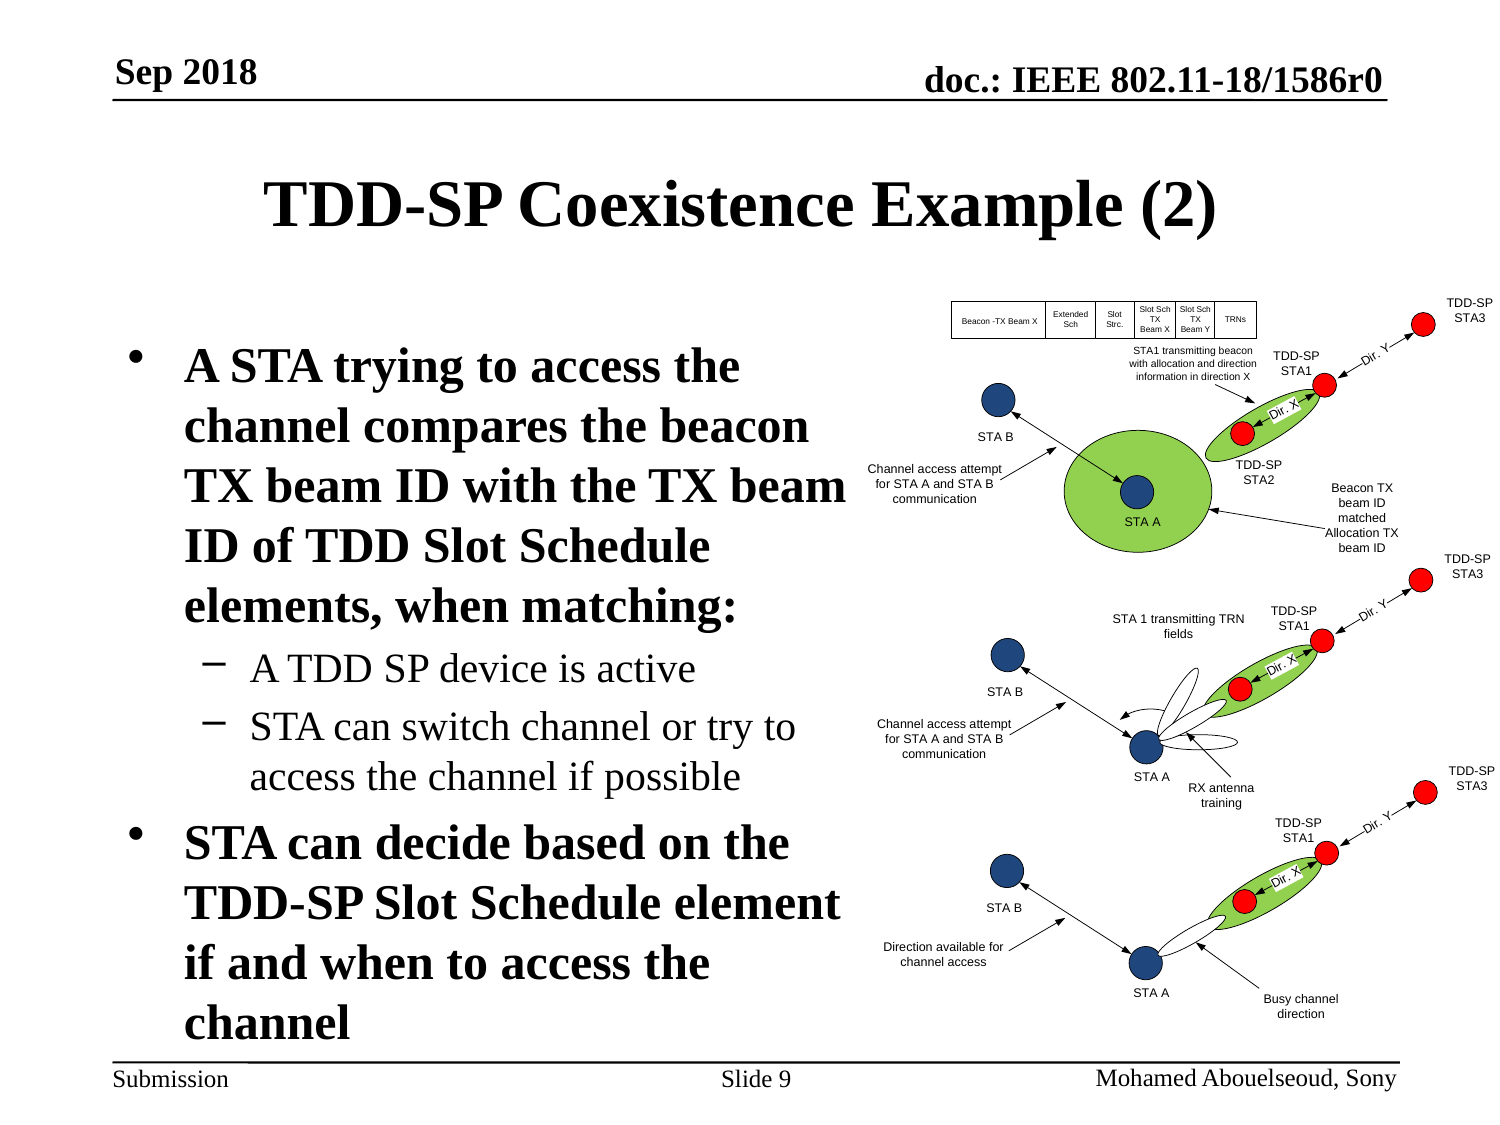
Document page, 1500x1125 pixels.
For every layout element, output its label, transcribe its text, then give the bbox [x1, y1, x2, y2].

picture [866, 292, 1500, 1024]
slide_number Slide 9 [712, 1062, 800, 1093]
list A STA trying to access the channel compares the beacon TX beam ID with the TX beam ID of TDD Slot Schedule elements, when matching: A TDD SP device is active STA can switch channel or try to access the channel if possible STA can decide based on the TDD-SP Slot Schedule element if and when to access the channel [112, 324, 861, 1000]
title TDD-SP Coexistence Example (2) [112, 112, 1388, 288]
